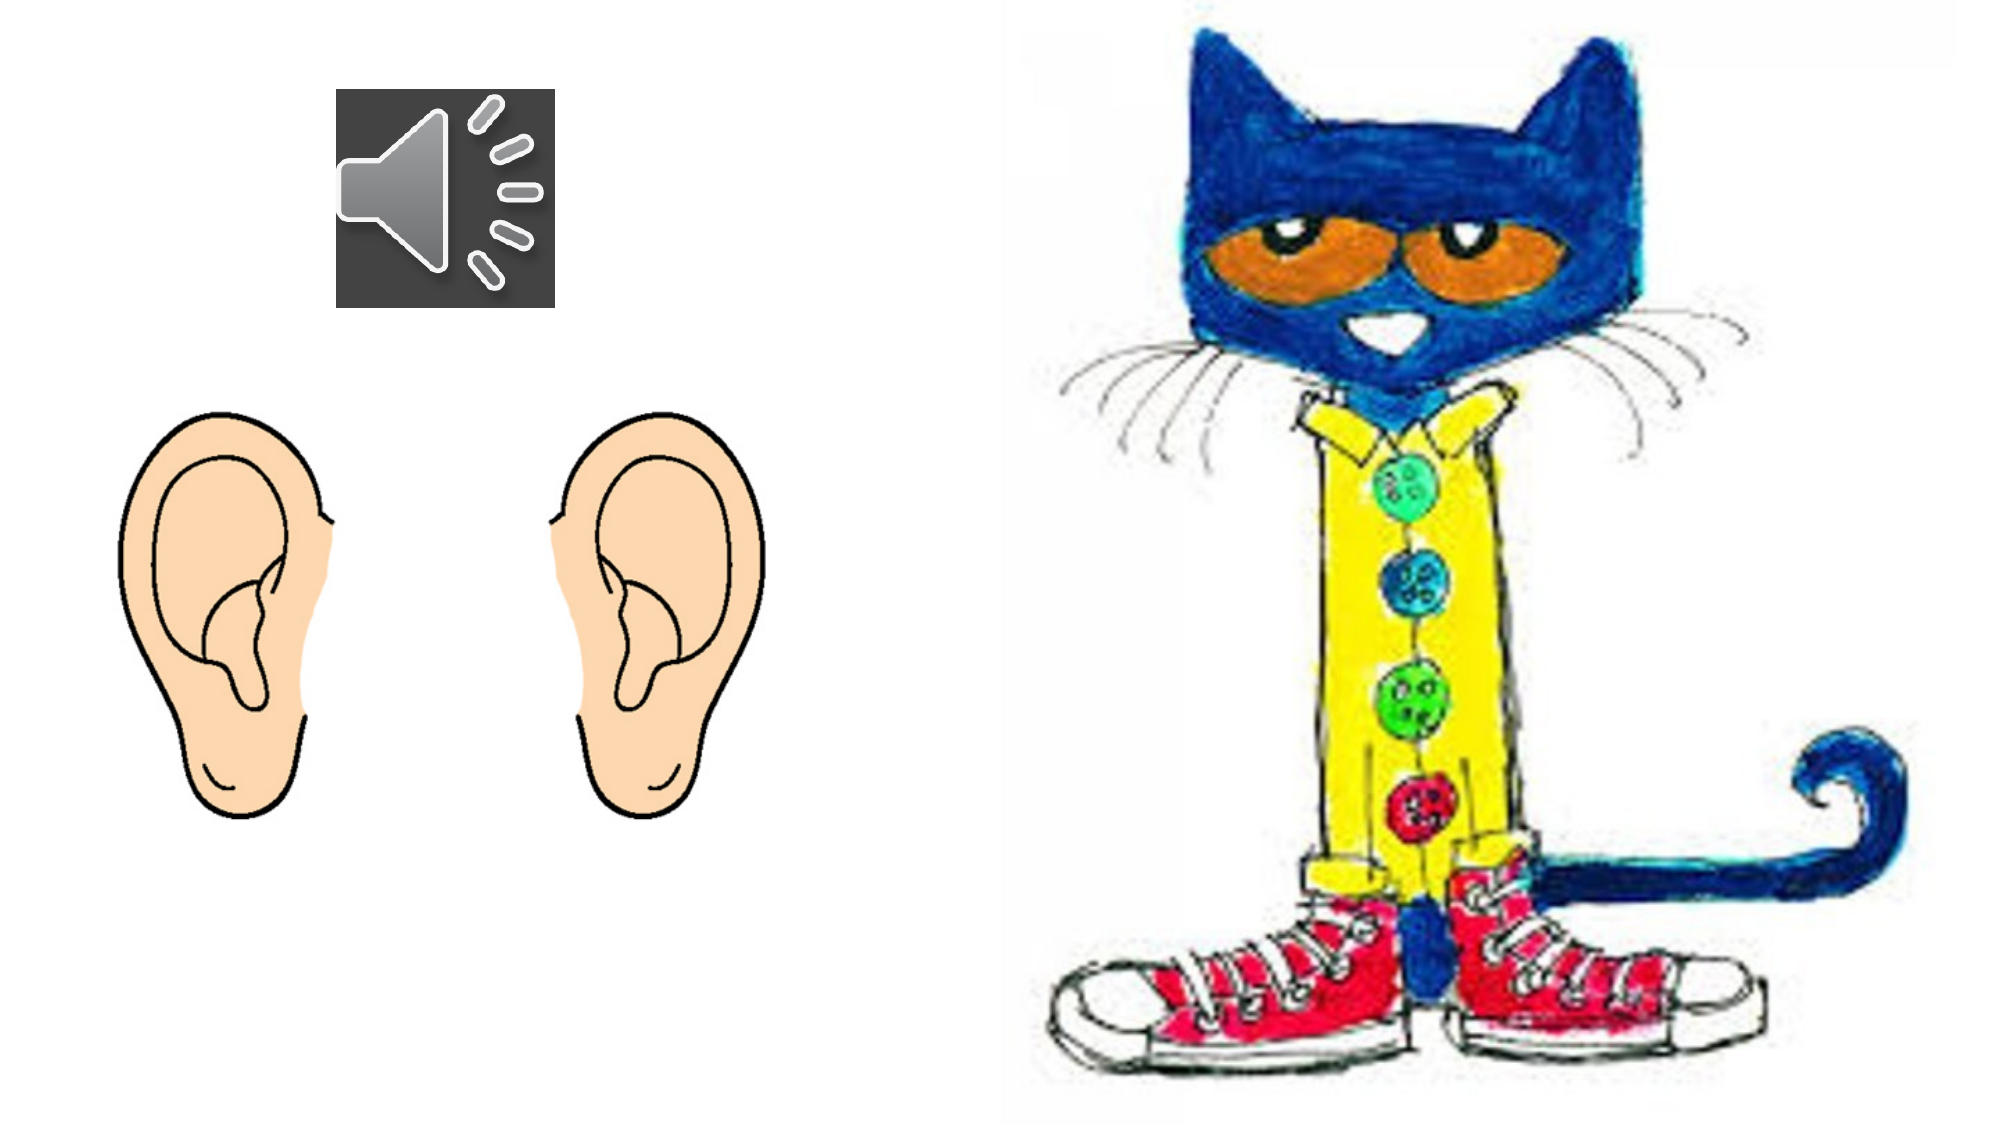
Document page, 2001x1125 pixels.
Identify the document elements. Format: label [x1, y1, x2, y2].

picture [334, 87, 557, 309]
picture [999, 0, 1957, 1125]
picture [42, 336, 844, 911]
